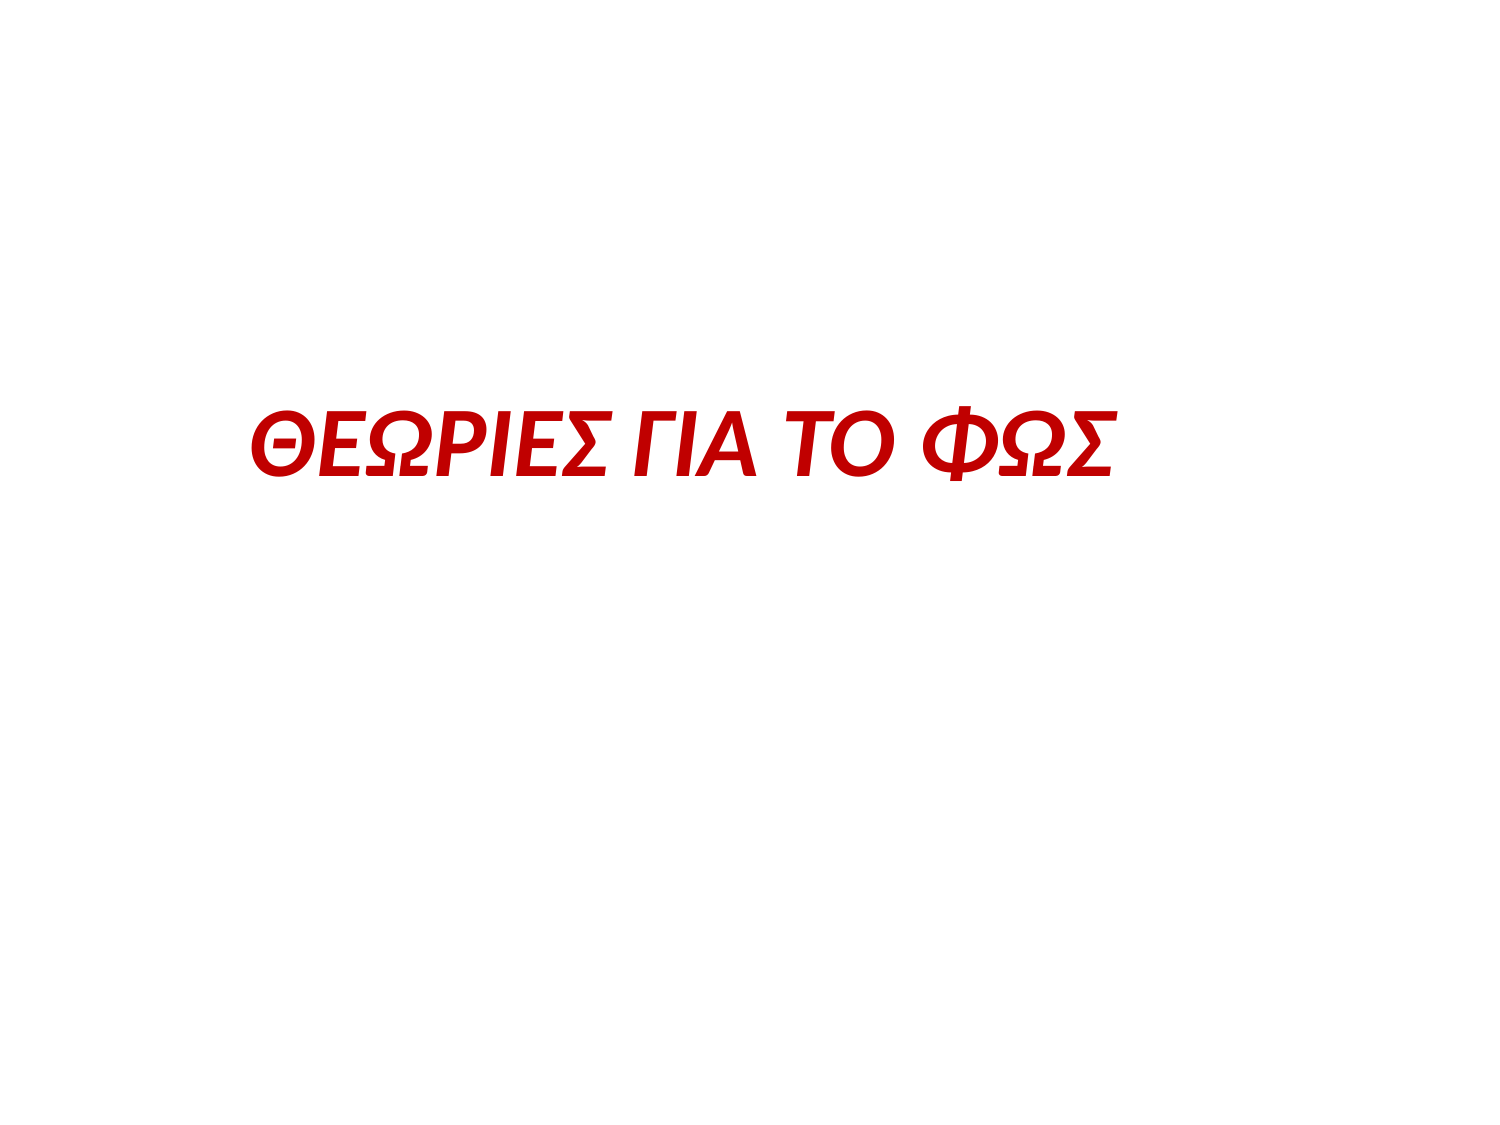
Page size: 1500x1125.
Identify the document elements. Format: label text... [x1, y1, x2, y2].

text_box ΘΕΩΡΙΕΣ ΓΙΑ ΤΟ ΦΩΣ [234, 368, 1130, 504]
